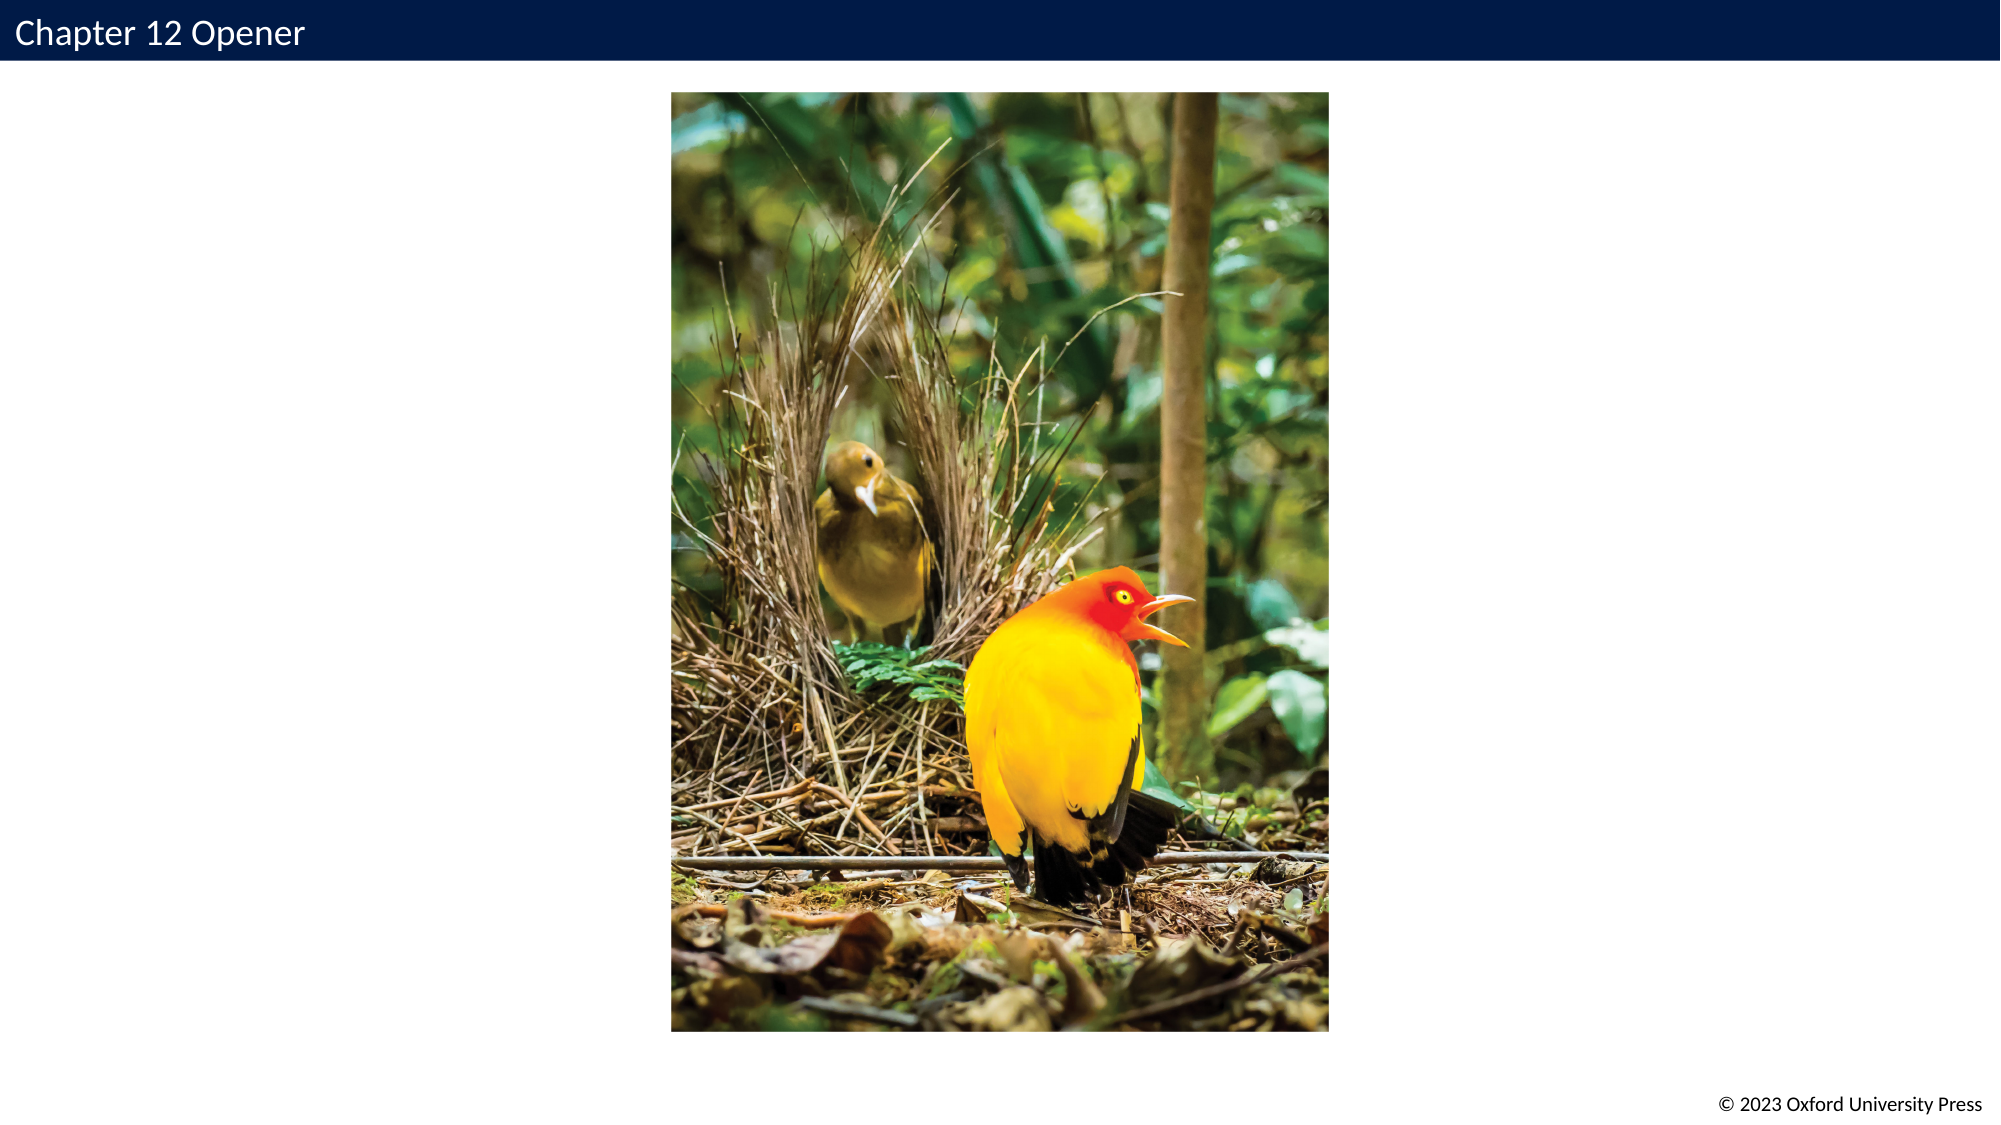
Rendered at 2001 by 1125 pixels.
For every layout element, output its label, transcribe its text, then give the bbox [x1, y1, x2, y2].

picture [670, 92, 1330, 1033]
title Chapter 12 Opener [0, 0, 2000, 61]
